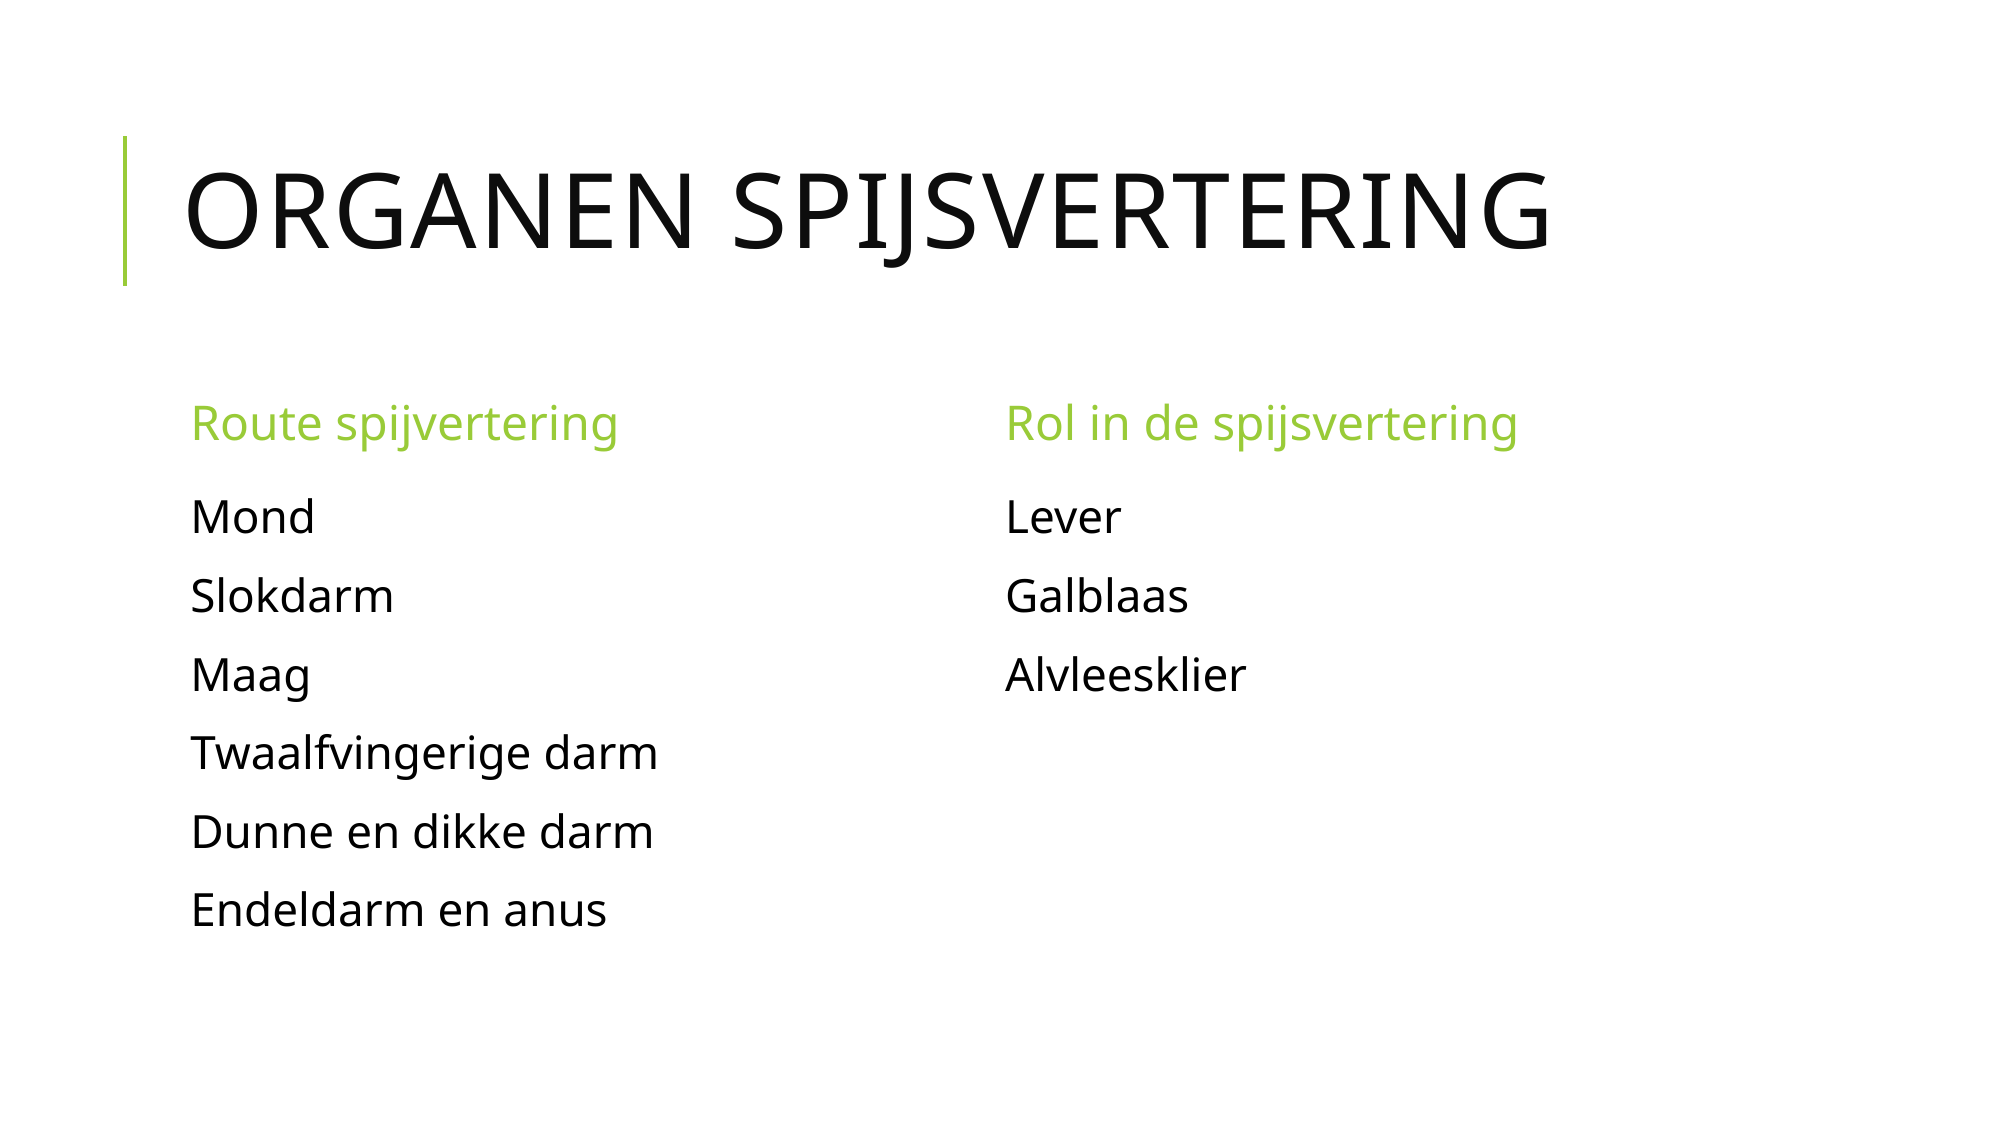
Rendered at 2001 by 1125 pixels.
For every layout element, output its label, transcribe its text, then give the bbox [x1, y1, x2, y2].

title Organen spijsvertering [168, 96, 1763, 342]
list Lever Galblaas Alvleesklier [982, 486, 1763, 1035]
list Mond Slokdarm Maag Twaalfvingerige darm Dunne en dikke darm Endeldarm en anus [168, 486, 948, 1035]
list Rol in de spijsvertering [982, 357, 1763, 486]
list Route spijvertering [168, 357, 948, 486]
